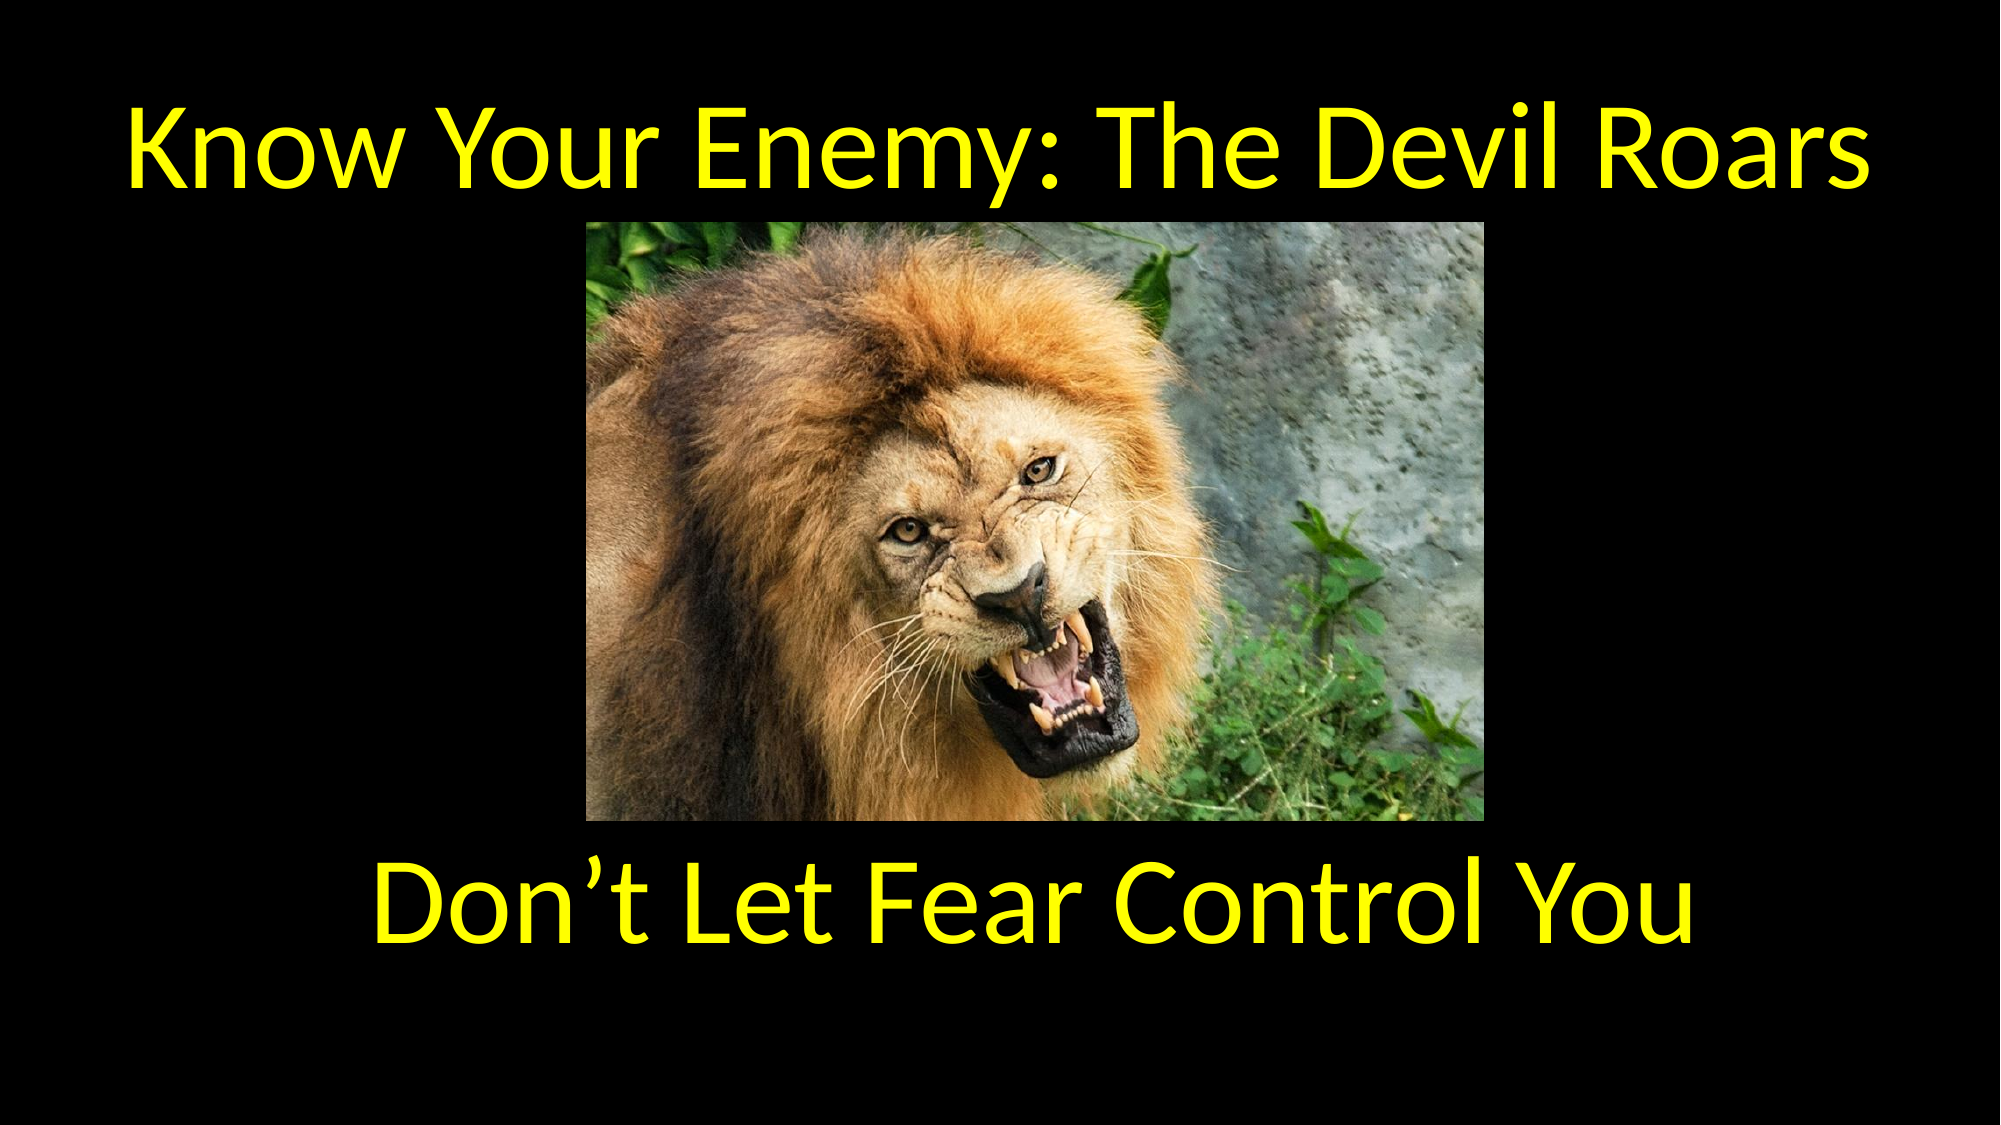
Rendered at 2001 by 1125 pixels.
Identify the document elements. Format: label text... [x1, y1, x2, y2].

text_box Don’t Let Fear Control You [318, 810, 1752, 976]
picture [586, 222, 1484, 821]
text_box Know Your Enemy: The Devil Roars [0, 56, 2000, 221]
